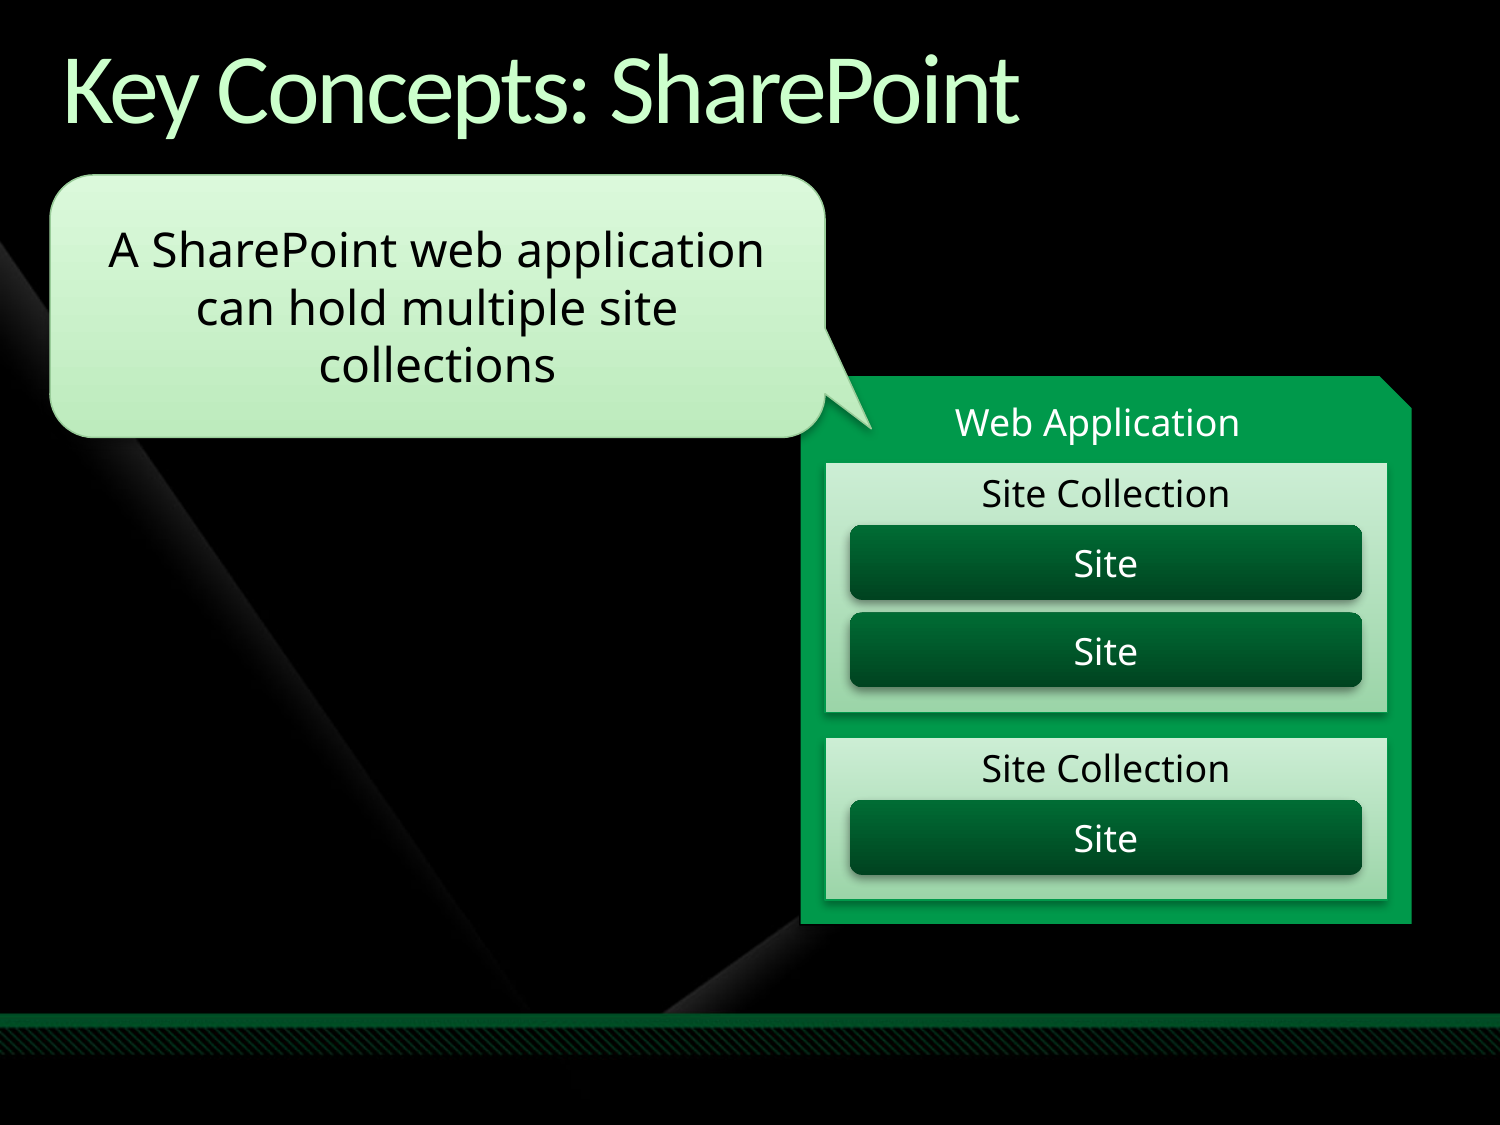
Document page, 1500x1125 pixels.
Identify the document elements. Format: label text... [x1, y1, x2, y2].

text_box Site Collection [824, 462, 1388, 713]
text_box A SharePoint web application can hold multiple site collections [49, 174, 872, 439]
text_box Site [849, 612, 1363, 688]
text_box Site Collection [824, 737, 1388, 901]
text_box Web Application [799, 374, 1414, 926]
text_box Site [849, 524, 1363, 600]
text_box Site [849, 799, 1363, 875]
picture [0, 0, 1500, 1125]
title Key Concepts: SharePoint [62, 37, 1438, 147]
